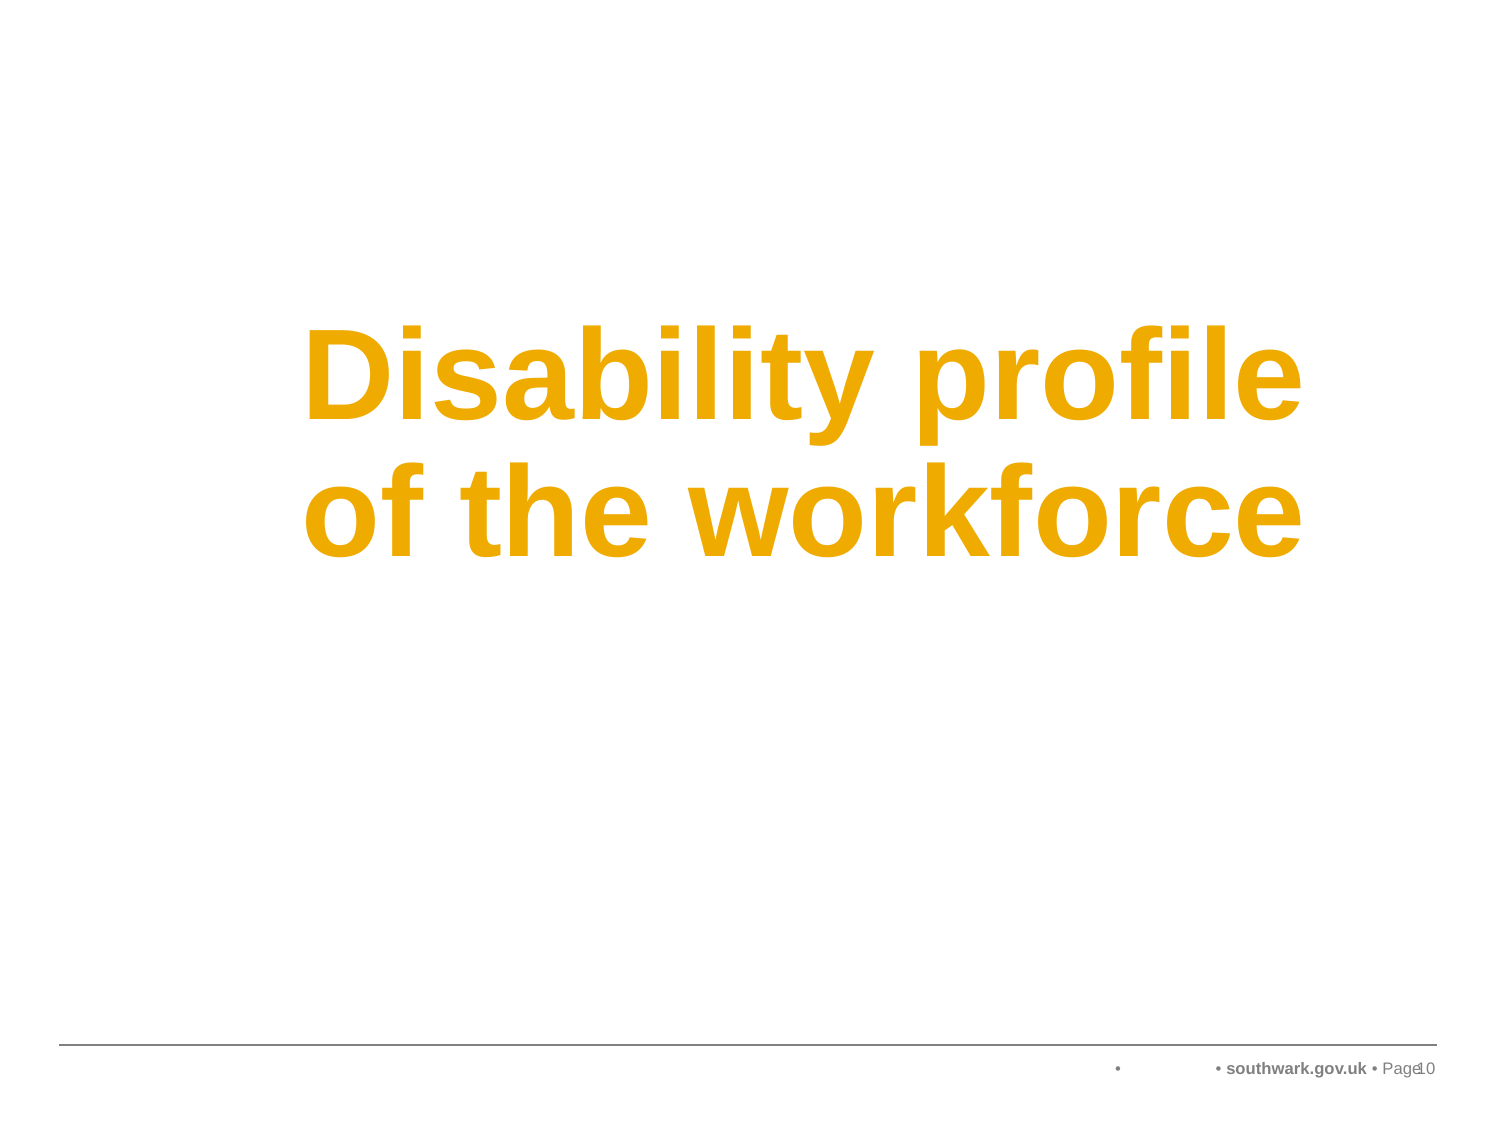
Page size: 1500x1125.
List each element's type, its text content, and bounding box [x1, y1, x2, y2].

slide_number 10 [1387, 1058, 1436, 1079]
title Disability profile of the workforce [266, 307, 1343, 568]
